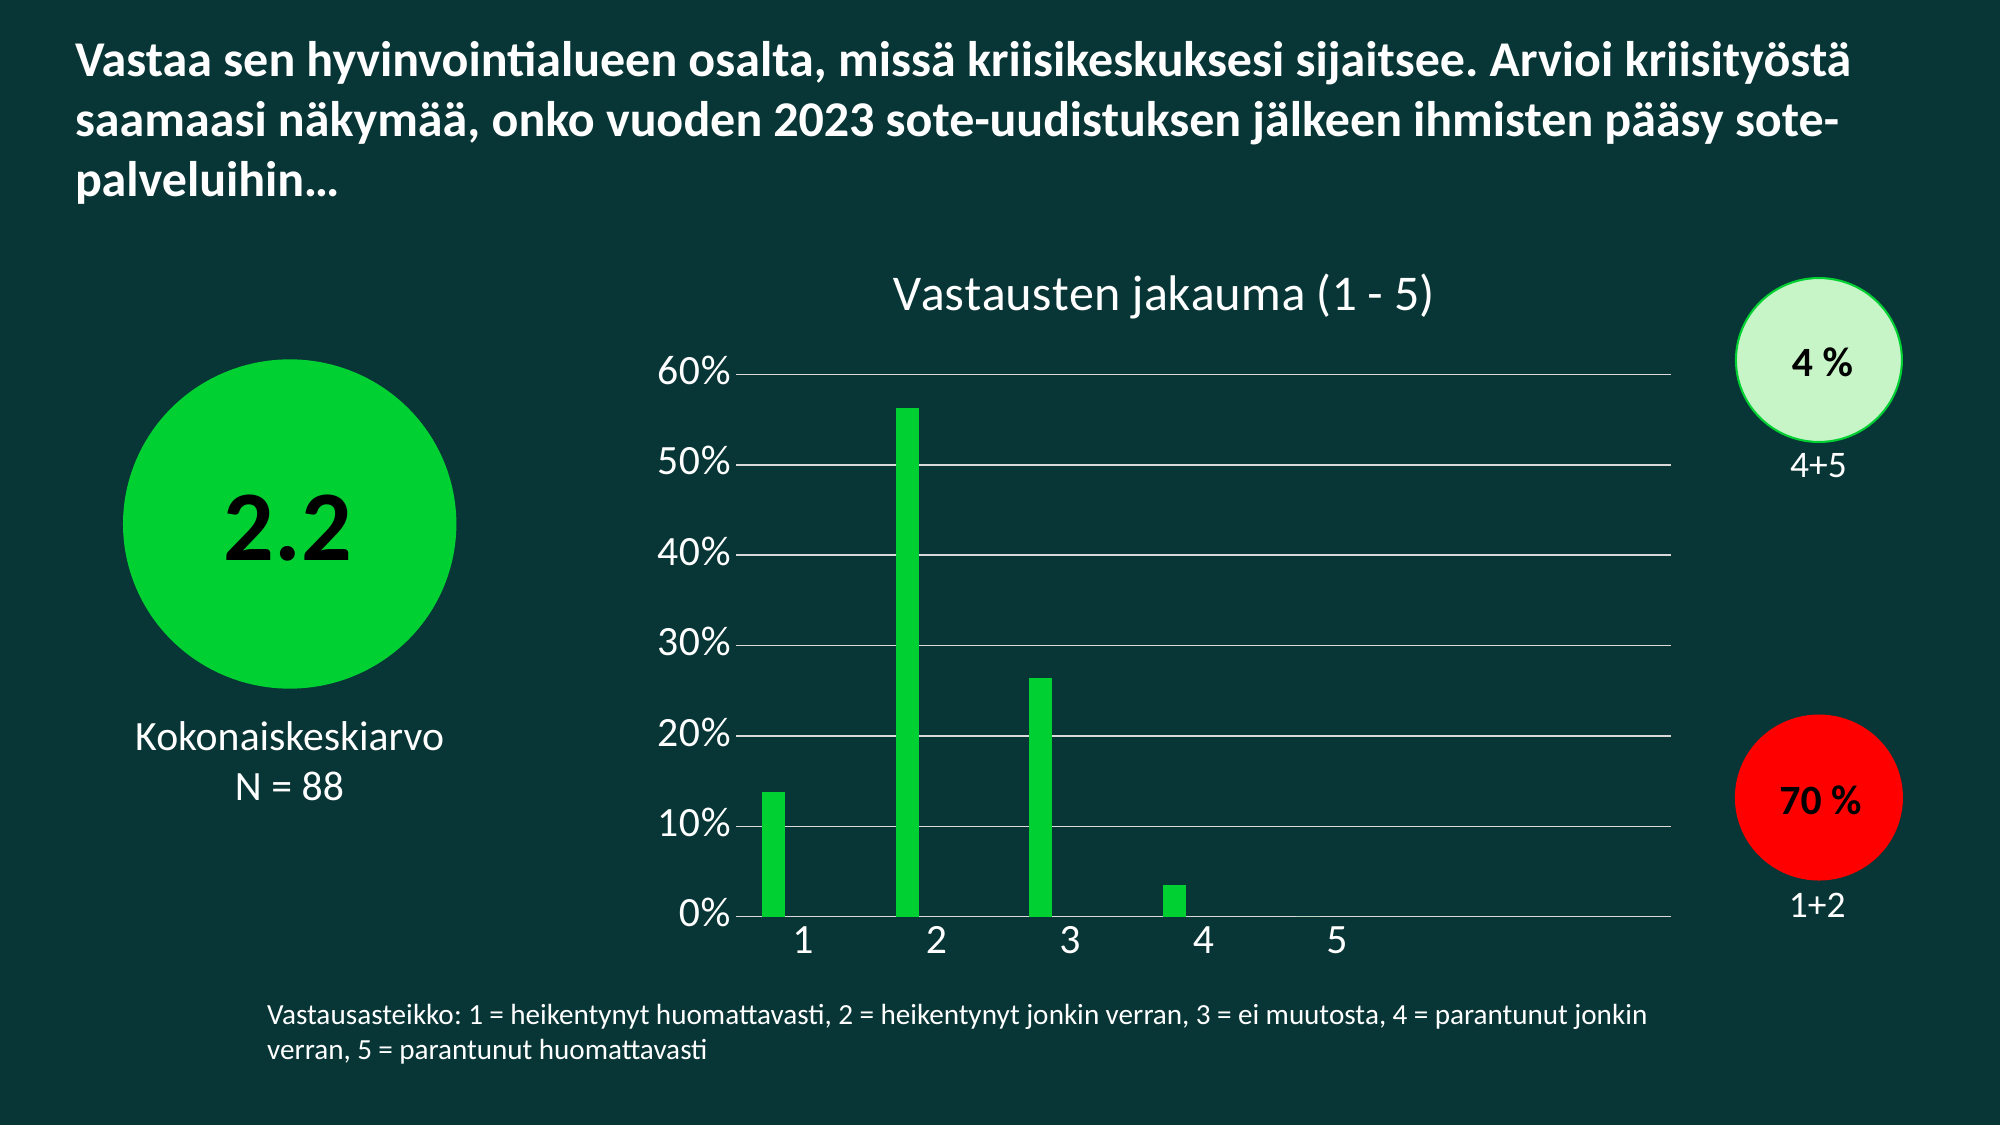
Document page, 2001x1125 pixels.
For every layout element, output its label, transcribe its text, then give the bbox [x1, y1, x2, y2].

text_box 4+5 [1775, 432, 1916, 493]
title Vastaa sen hyvinvointialueen osalta, missä kriisikeskuksesi sijaitsee. Arvioi kriisityöstä saamaasi näkymää, onko vuoden 2023 sote-uudistuksen jälkeen ihmisten pääsy sote-palveluihin… [60, 19, 1961, 183]
text_box Kokonaiskeskiarvo N = 88 [109, 700, 471, 816]
text_box [1734, 714, 1897, 873]
text_box 4 % [1777, 327, 1939, 393]
text_box 2.2 [208, 452, 371, 588]
chart [635, 235, 1693, 980]
text_box 70 % [1764, 765, 1926, 831]
text_box 1+2 [1774, 873, 1914, 933]
text_box [122, 359, 457, 689]
text_box [1734, 276, 1897, 432]
text_box Vastausasteikko: 1 = heikentynyt huomattavasti, 2 = heikentynyt jonkin verran, 3 = ei muutosta, 4 = parantunut jonkin verran, 5 = parantunut huomattavasti [252, 988, 1693, 1073]
